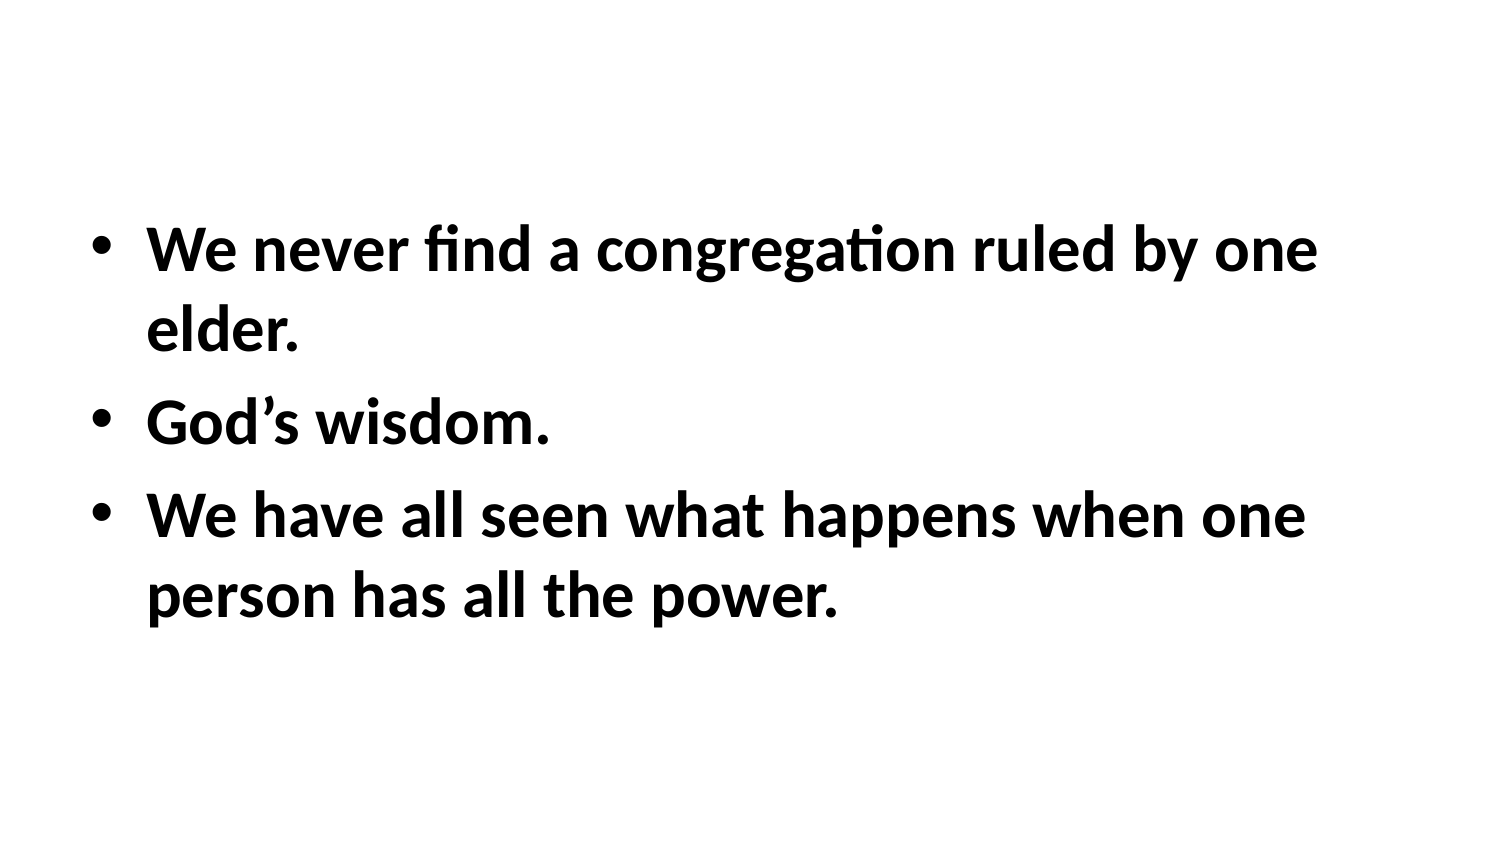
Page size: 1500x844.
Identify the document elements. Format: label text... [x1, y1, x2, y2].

list We never find a congregation ruled by one elder. God’s wisdom. We have all seen what happens when one person has all the power. [75, 196, 1425, 754]
